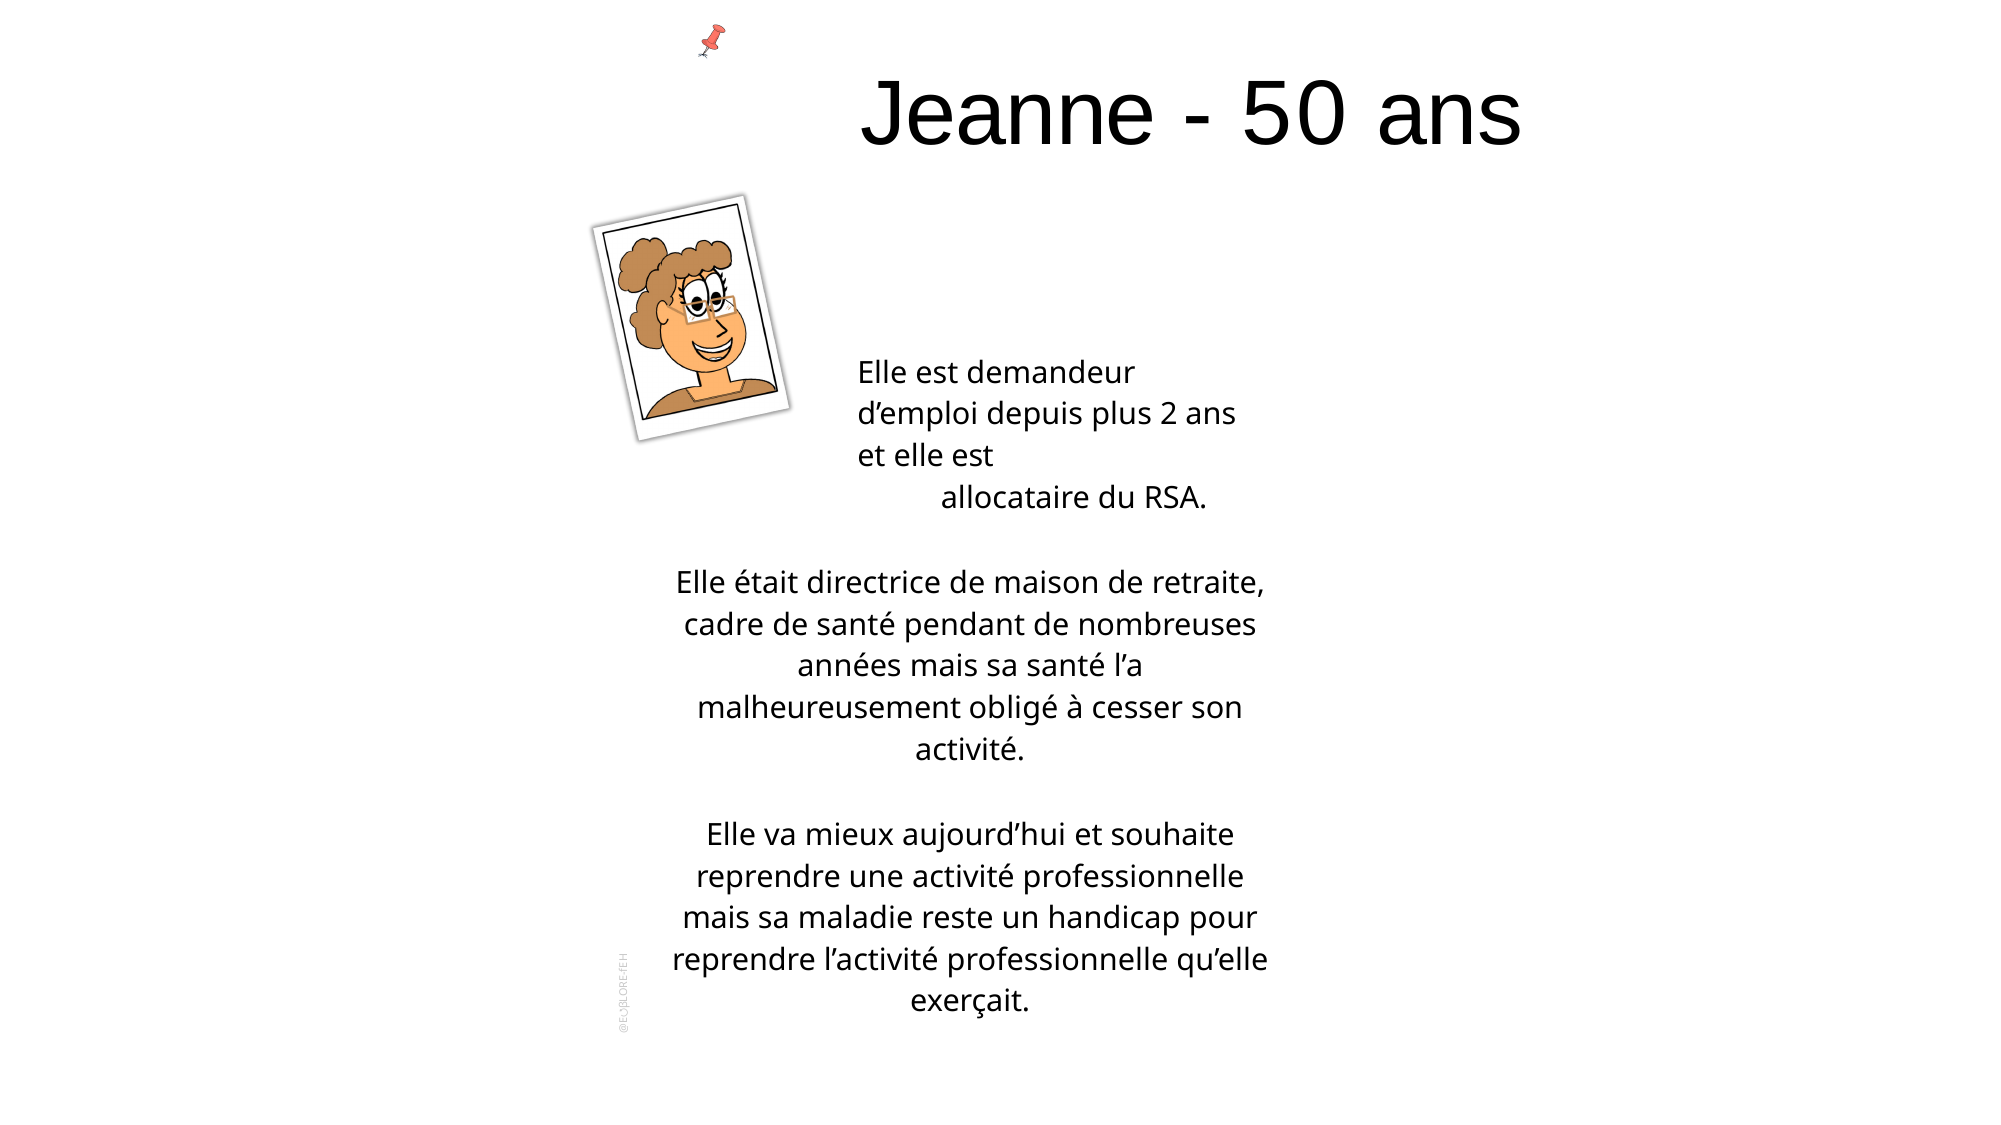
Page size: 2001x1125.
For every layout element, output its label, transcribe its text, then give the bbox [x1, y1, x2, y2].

text_box Elle est demandeur d’emploi depuis plus 2 ans et elle est allocataire du RSA. Elle était directrice de maison de retraite, cadre de santé pendant de nombreuses années mais sa santé l’a malheureusement obligé à cesser son activité. Elle va mieux aujourd’hui et souhaite reprendre une activité professionnelle mais sa maladie reste un handicap pour reprendre l’activité professionnelle qu’elle exerçait. [662, 346, 1278, 1019]
picture [690, 19, 731, 63]
text_box @E⭯βLORE-fEH [616, 953, 630, 1035]
picture [582, 182, 801, 454]
title Jeanne - 50 ans [859, 12, 1585, 203]
